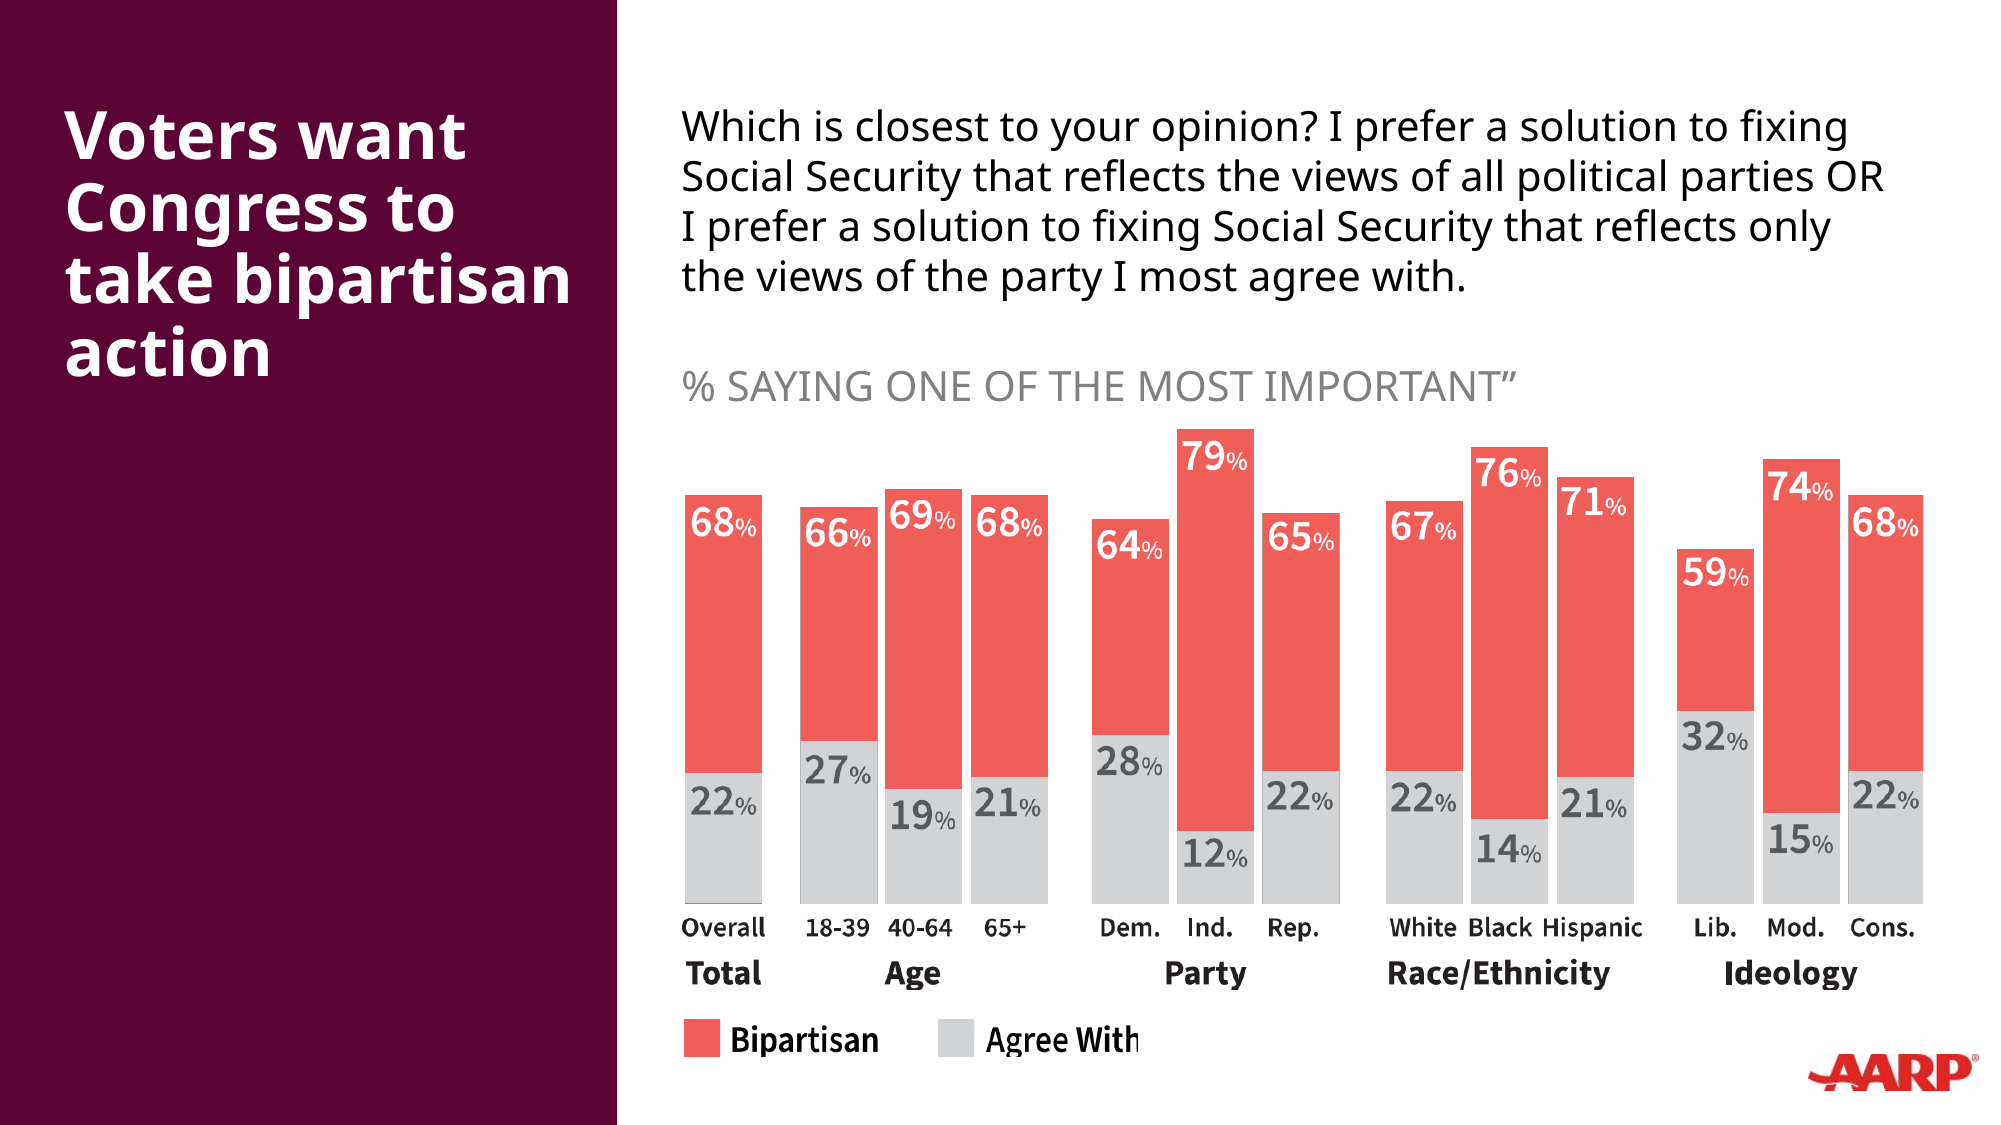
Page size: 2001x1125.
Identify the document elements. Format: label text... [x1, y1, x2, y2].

picture [681, 429, 1924, 990]
picture [1808, 1054, 1979, 1091]
title Voters want Congress to take bipartisan action [49, 94, 618, 728]
picture [683, 1019, 1138, 1057]
text_box [0, 0, 618, 1125]
text_box Which is closest to your opinion? I prefer a solution to fixing Social Security that reflects the views of all political parties OR I prefer a solution to fixing Social Security that reflects only the views of the party I most agree with. % SAYING ONE OF THE MOST IMPORTANT” [666, 92, 1920, 468]
